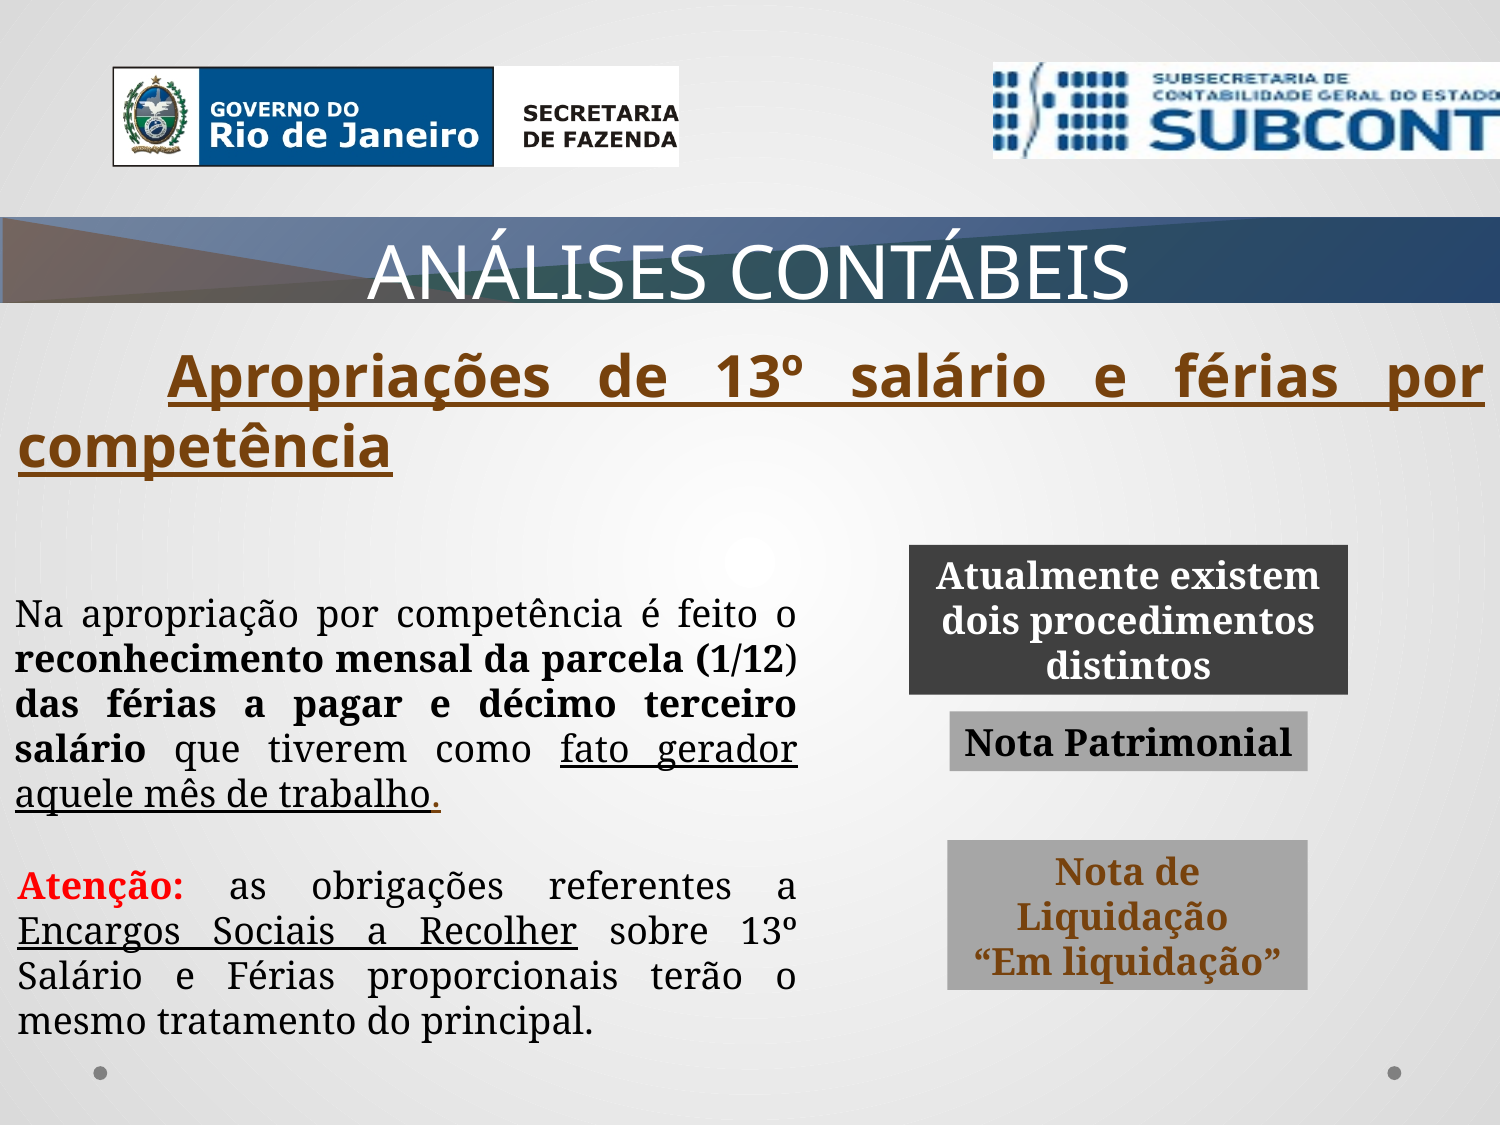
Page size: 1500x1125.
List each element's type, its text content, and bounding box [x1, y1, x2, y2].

picture [992, 62, 1500, 159]
text_box Atualmente existem dois procedimentos distintos [909, 544, 1348, 695]
text_box Nota de Liquidação “Em liquidação” [947, 840, 1308, 990]
picture [111, 66, 679, 167]
text_box Atenção: as obrigações referentes a Encargos Sociais a Recolher sobre 13º Salário e Férias proporcionais terão o mesmo tratamento do principal. [2, 854, 813, 1050]
text_box Na apropriação por competência é feito o reconhecimento mensal da parcela (1/12) das férias a pagar e décimo terceiro salário que tiverem como fato gerador aquele mês de trabalho. [0, 582, 813, 822]
text_box Nota Patrimonial [949, 711, 1308, 772]
text_box Apropriações de 13º salário e férias por competência [2, 331, 1500, 487]
text_box ANÁLISES CONTÁBEIS [0, 212, 1500, 322]
